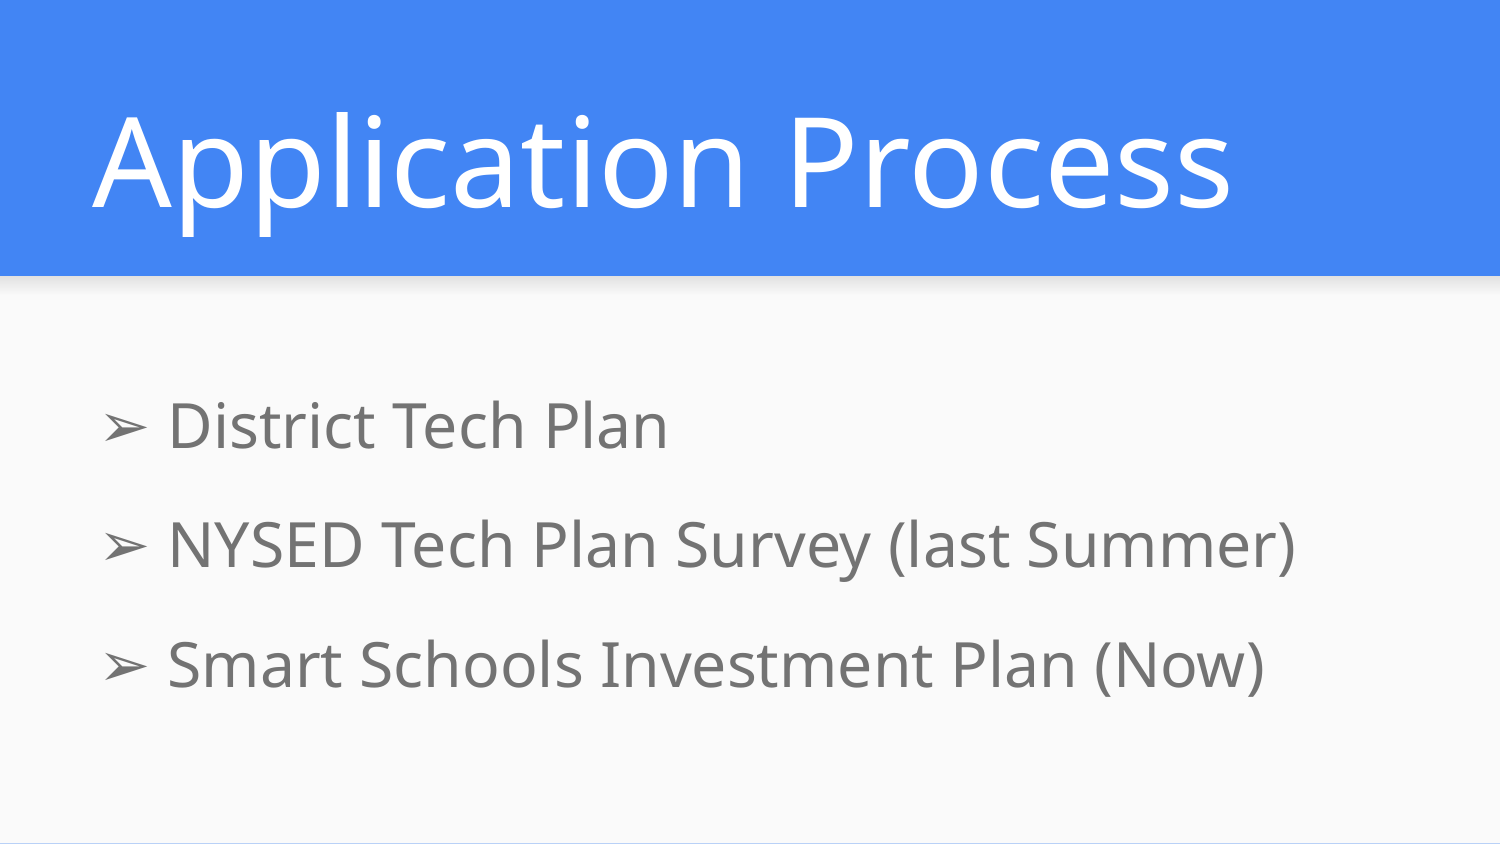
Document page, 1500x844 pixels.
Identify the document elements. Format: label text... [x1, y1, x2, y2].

list District Tech Plan NYSED Tech Plan Survey (last Summer) Smart Schools Investment Plan (Now) [77, 314, 1427, 760]
title Application Process [77, 71, 1427, 248]
